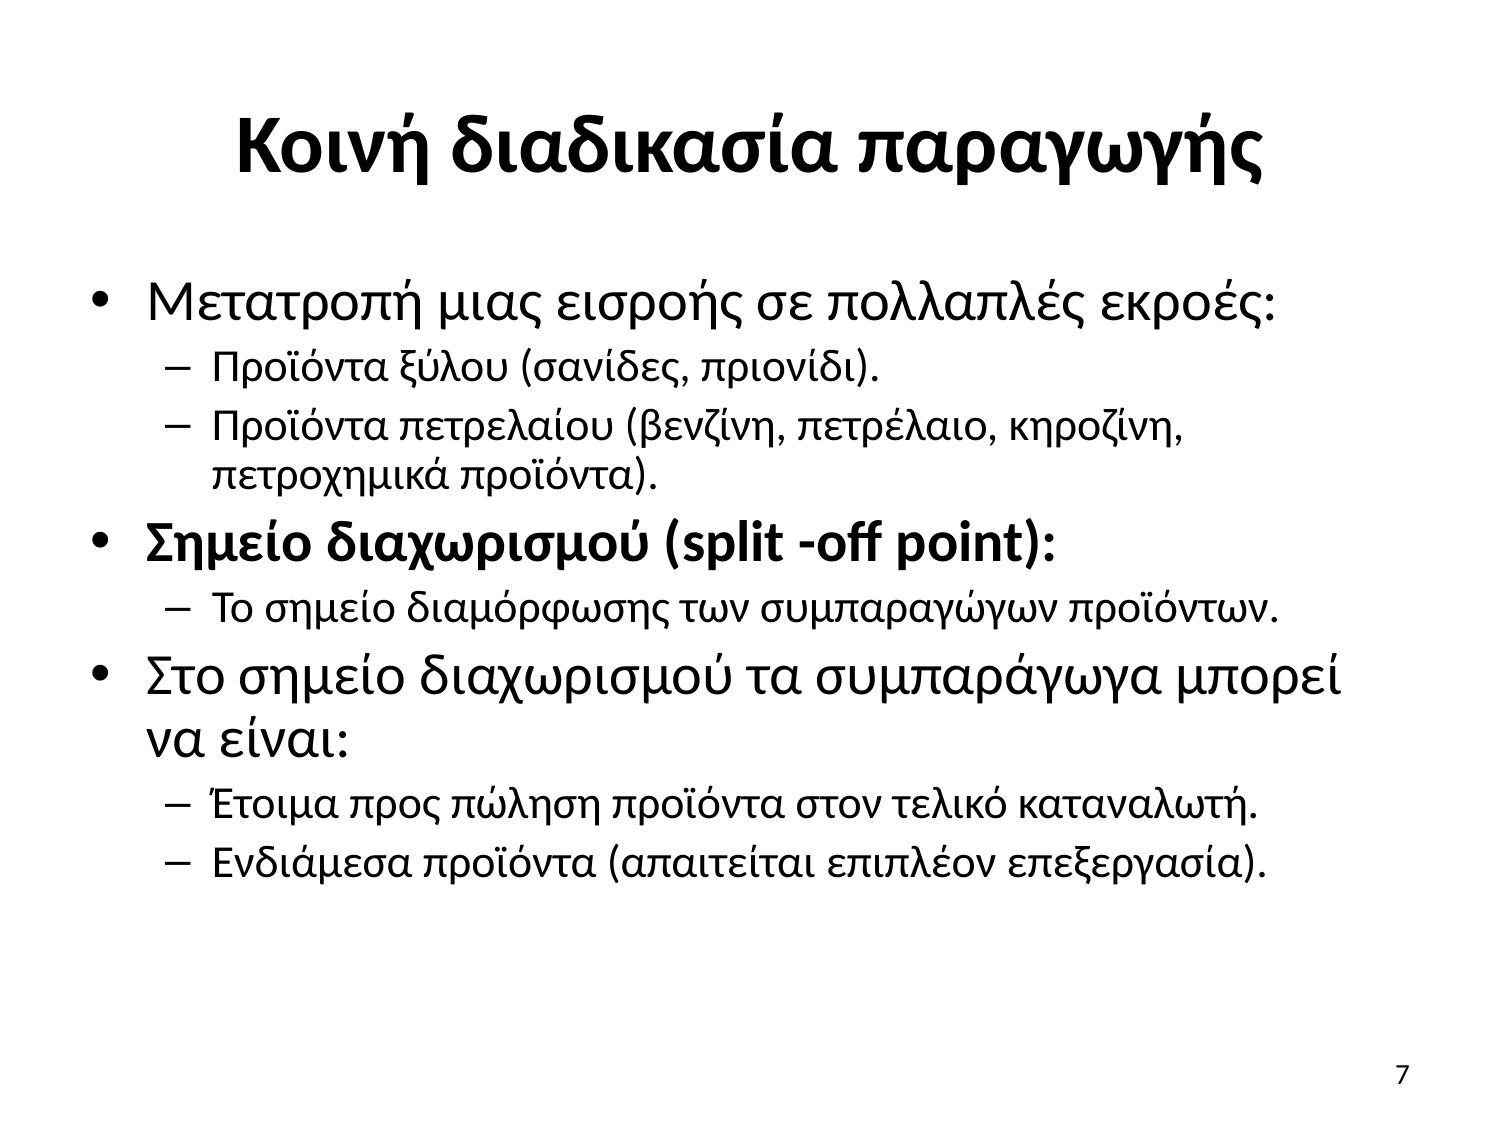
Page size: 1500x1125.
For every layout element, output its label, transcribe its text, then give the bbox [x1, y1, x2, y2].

slide_number 7 [1074, 1042, 1425, 1103]
list Μετατροπή μιας εισροής σε πολλαπλές εκροές: Προϊόντα ξύλου (σανίδες, πριονίδι). Προϊόντα πετρελαίου (βενζίνη, πετρέλαιο, κηροζίνη, πετροχημικά προϊόντα). Σημείο διαχωρισμού (split -off point): Το σημείο διαμόρφωσης των συμπαραγώγων προϊόντων. Στο σημείο διαχωρισμού τα συμπαράγωγα μπορεί να είναι: Έτοιμα προς πώληση προϊόντα στον τελικό καταναλωτή. Ενδιάμεσα προϊόντα (απαιτείται επιπλέον επεξεργασία). [75, 262, 1425, 1005]
title Κοινή διαδικασία παραγωγής [75, 45, 1425, 233]
